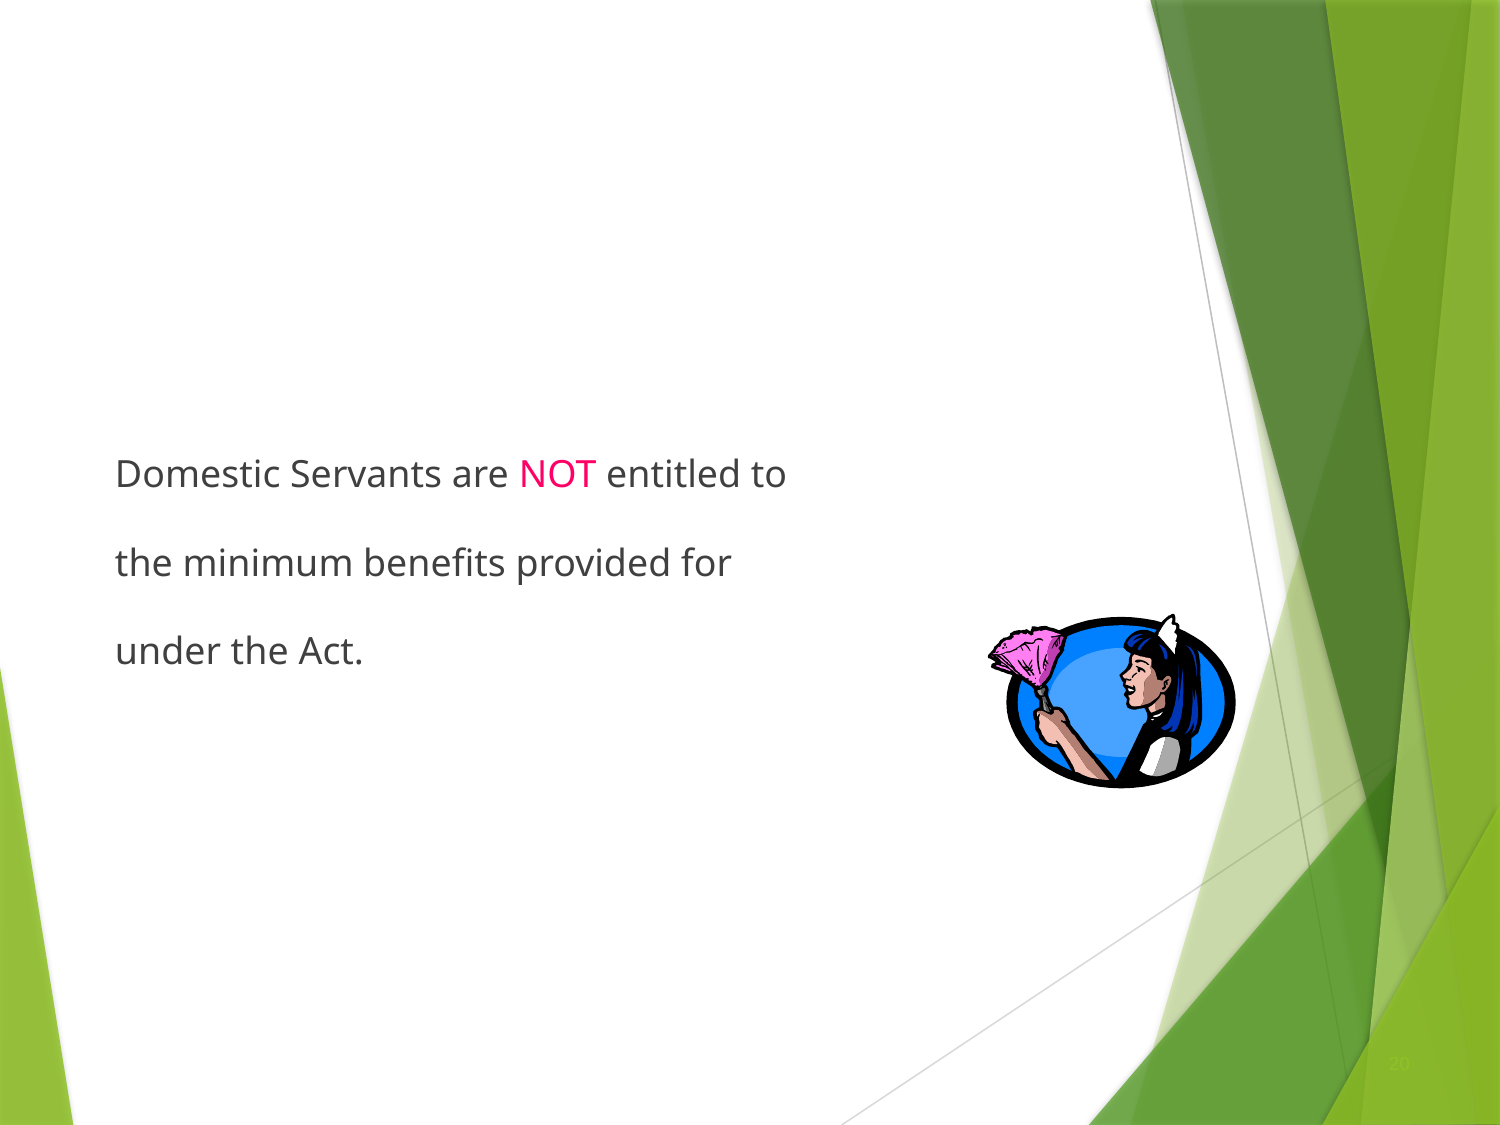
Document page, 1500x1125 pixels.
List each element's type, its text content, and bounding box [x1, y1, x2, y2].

slide_number 20 [1074, 1025, 1425, 1100]
picture [986, 611, 1237, 789]
list Domestic Servants are NOT entitled to the minimum benefits provided for under the Act. [99, 354, 1142, 992]
